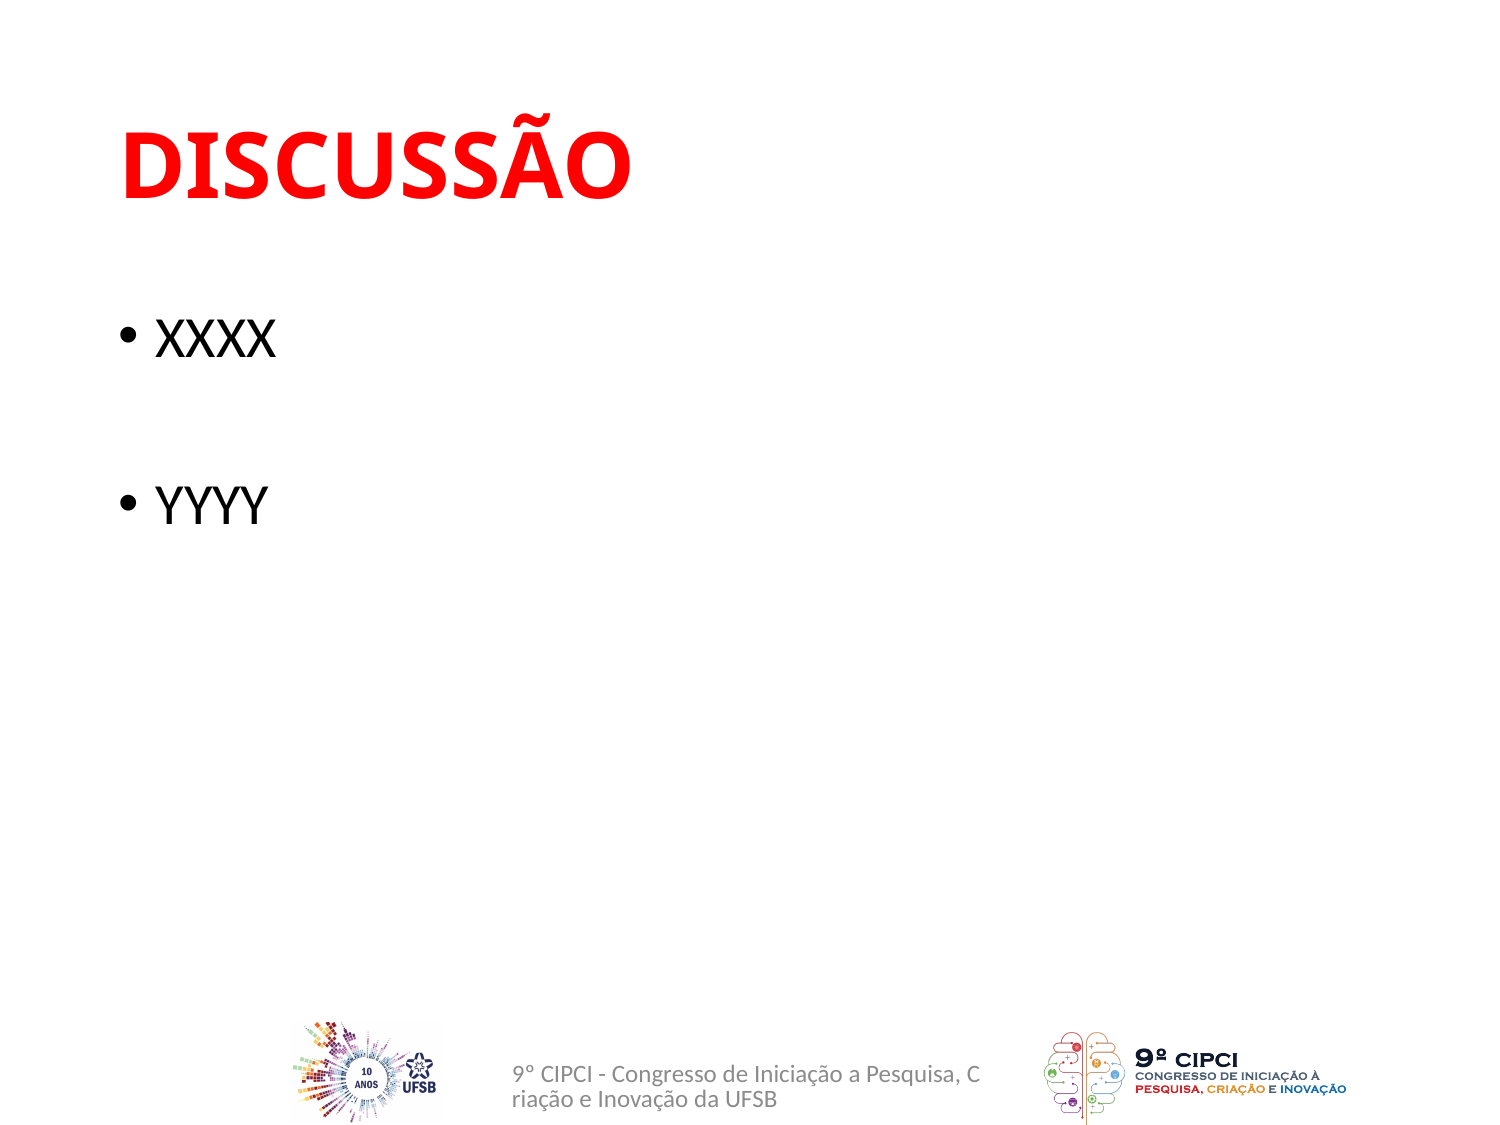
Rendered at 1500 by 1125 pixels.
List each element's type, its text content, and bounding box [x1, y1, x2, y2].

footer 9º CIPCI - Congresso de Iniciação a Pesquisa, Criação e Inovação da UFSB [496, 1042, 1004, 1103]
title DISCUSSÃO [103, 59, 1397, 278]
picture [1015, 1022, 1364, 1125]
picture [291, 1022, 442, 1123]
list XXXX YYYY [103, 299, 1397, 1014]
